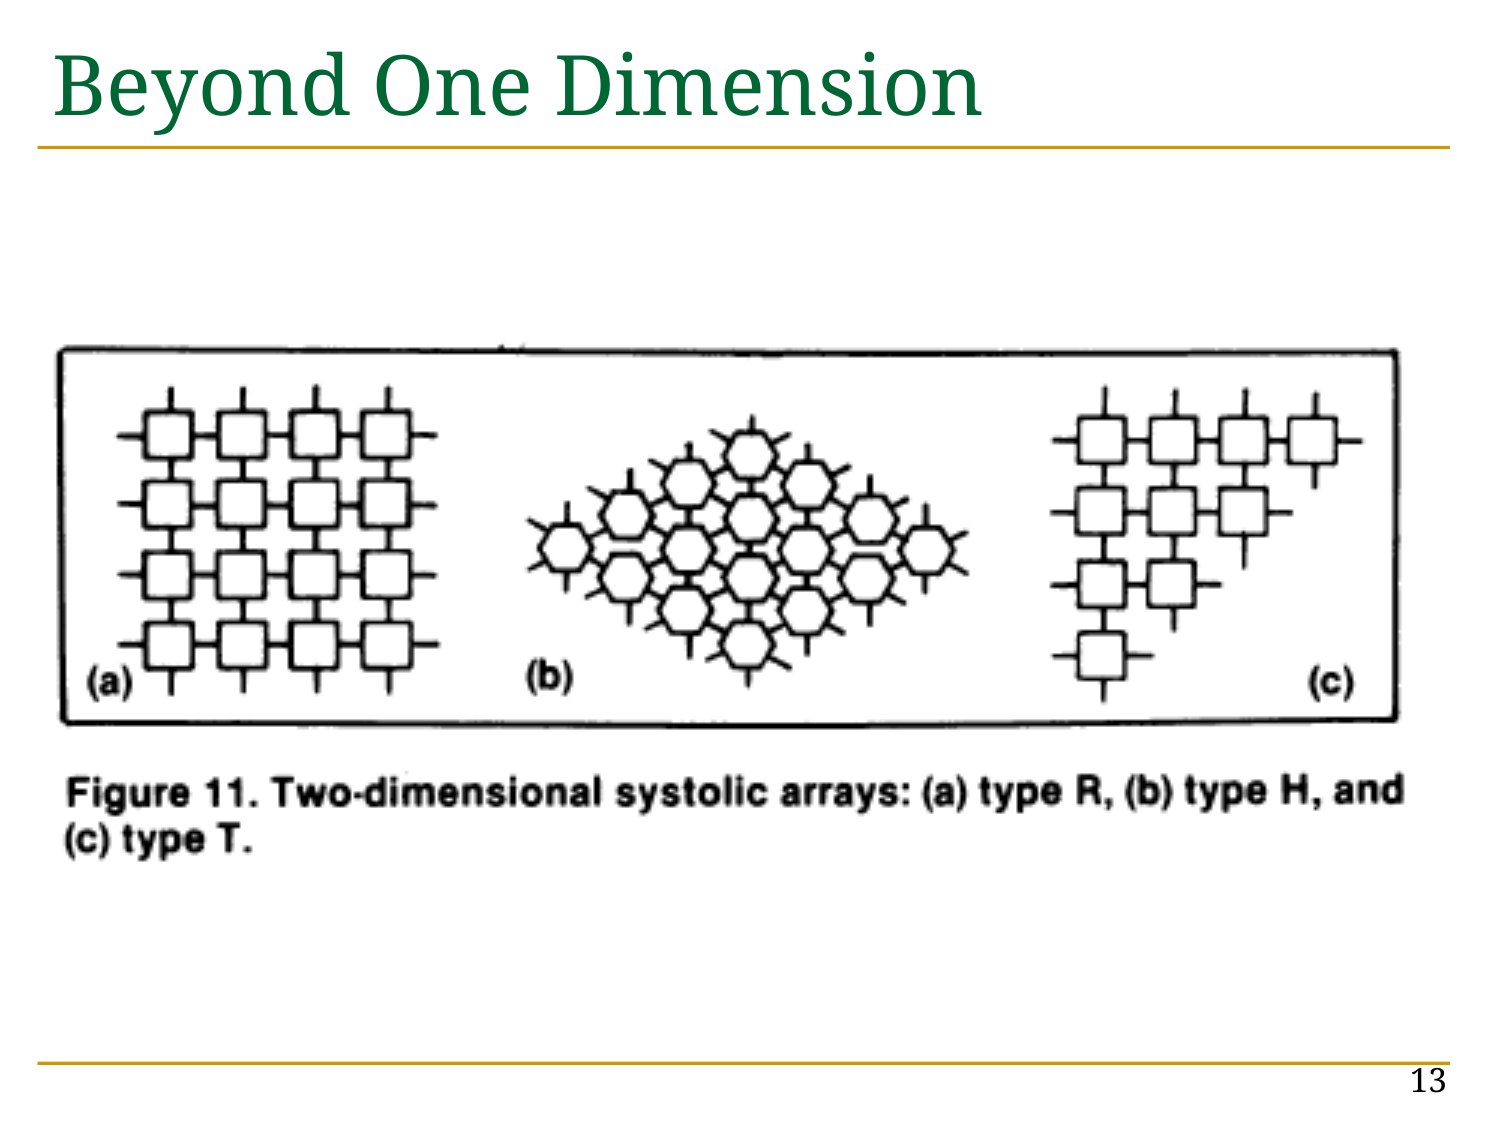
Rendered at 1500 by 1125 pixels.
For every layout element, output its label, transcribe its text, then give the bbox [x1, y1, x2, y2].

title Beyond One Dimension [37, 24, 1451, 174]
slide_number 13 [1111, 1036, 1462, 1112]
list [37, 174, 1451, 1028]
